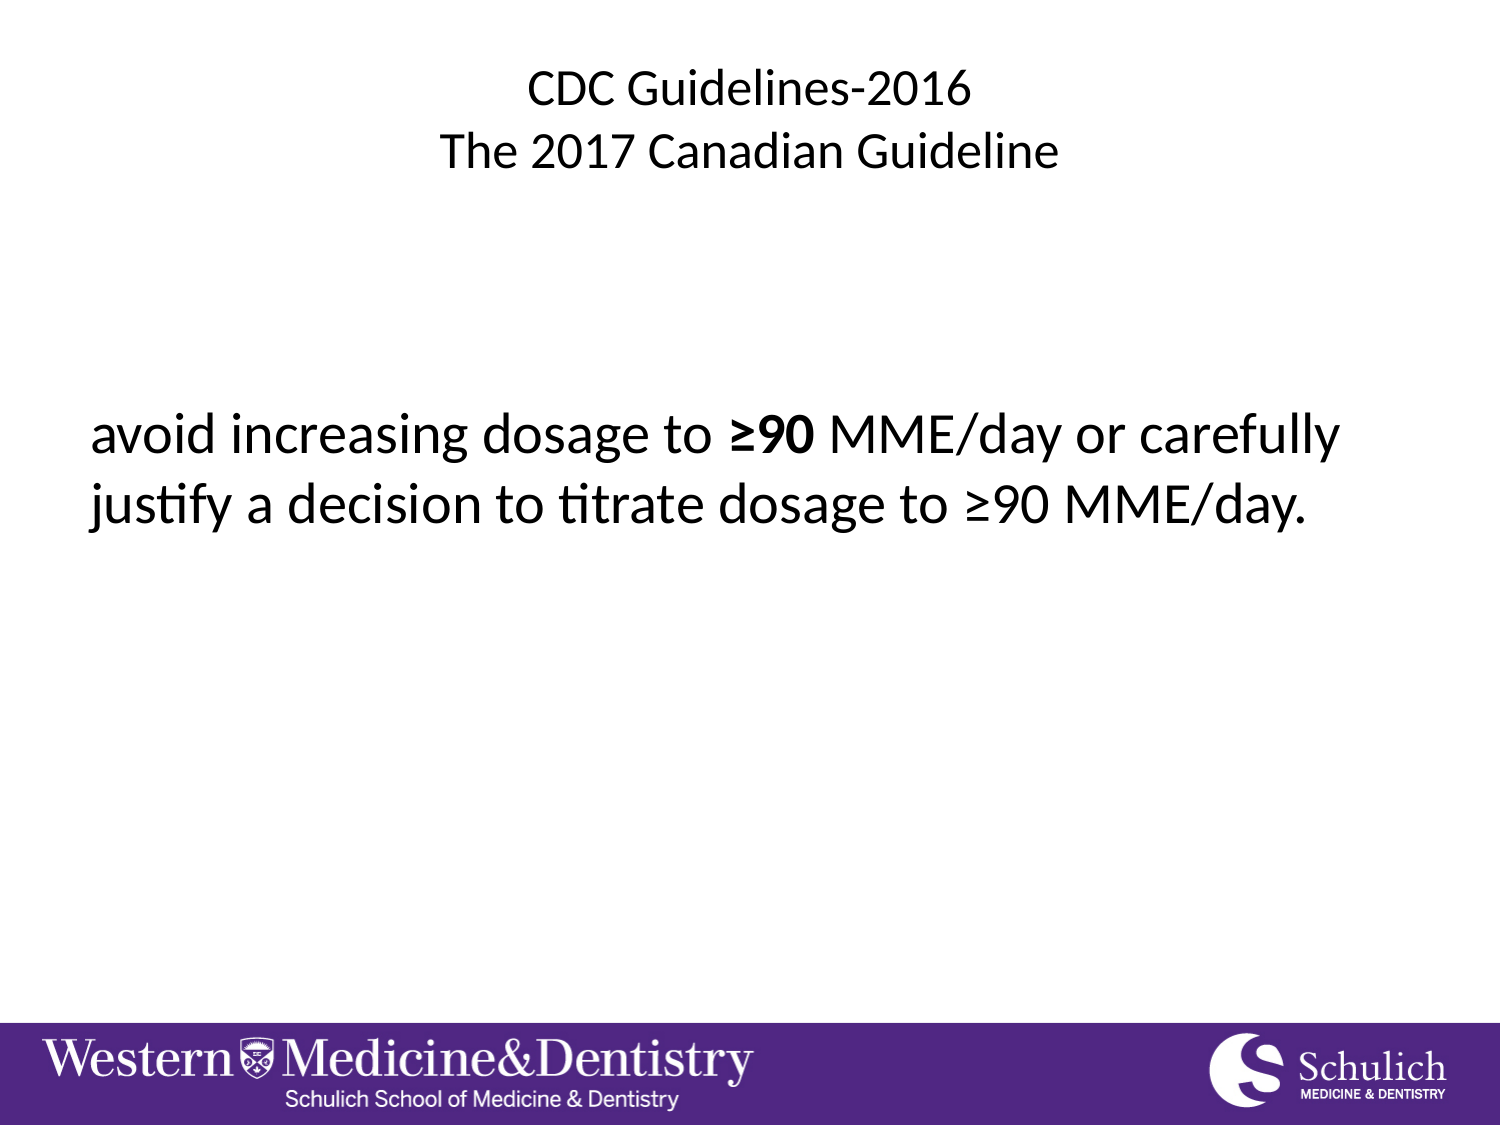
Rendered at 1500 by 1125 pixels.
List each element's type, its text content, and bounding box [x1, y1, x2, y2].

picture [0, 0, 1500, 1125]
title CDC Guidelines-2016 The 2017 Canadian Guideline [75, 45, 1425, 188]
list avoid increasing dosage to ≥90 MME/day or carefully justify a decision to titrate dosage to ≥90 MME/day. [75, 224, 1425, 1005]
